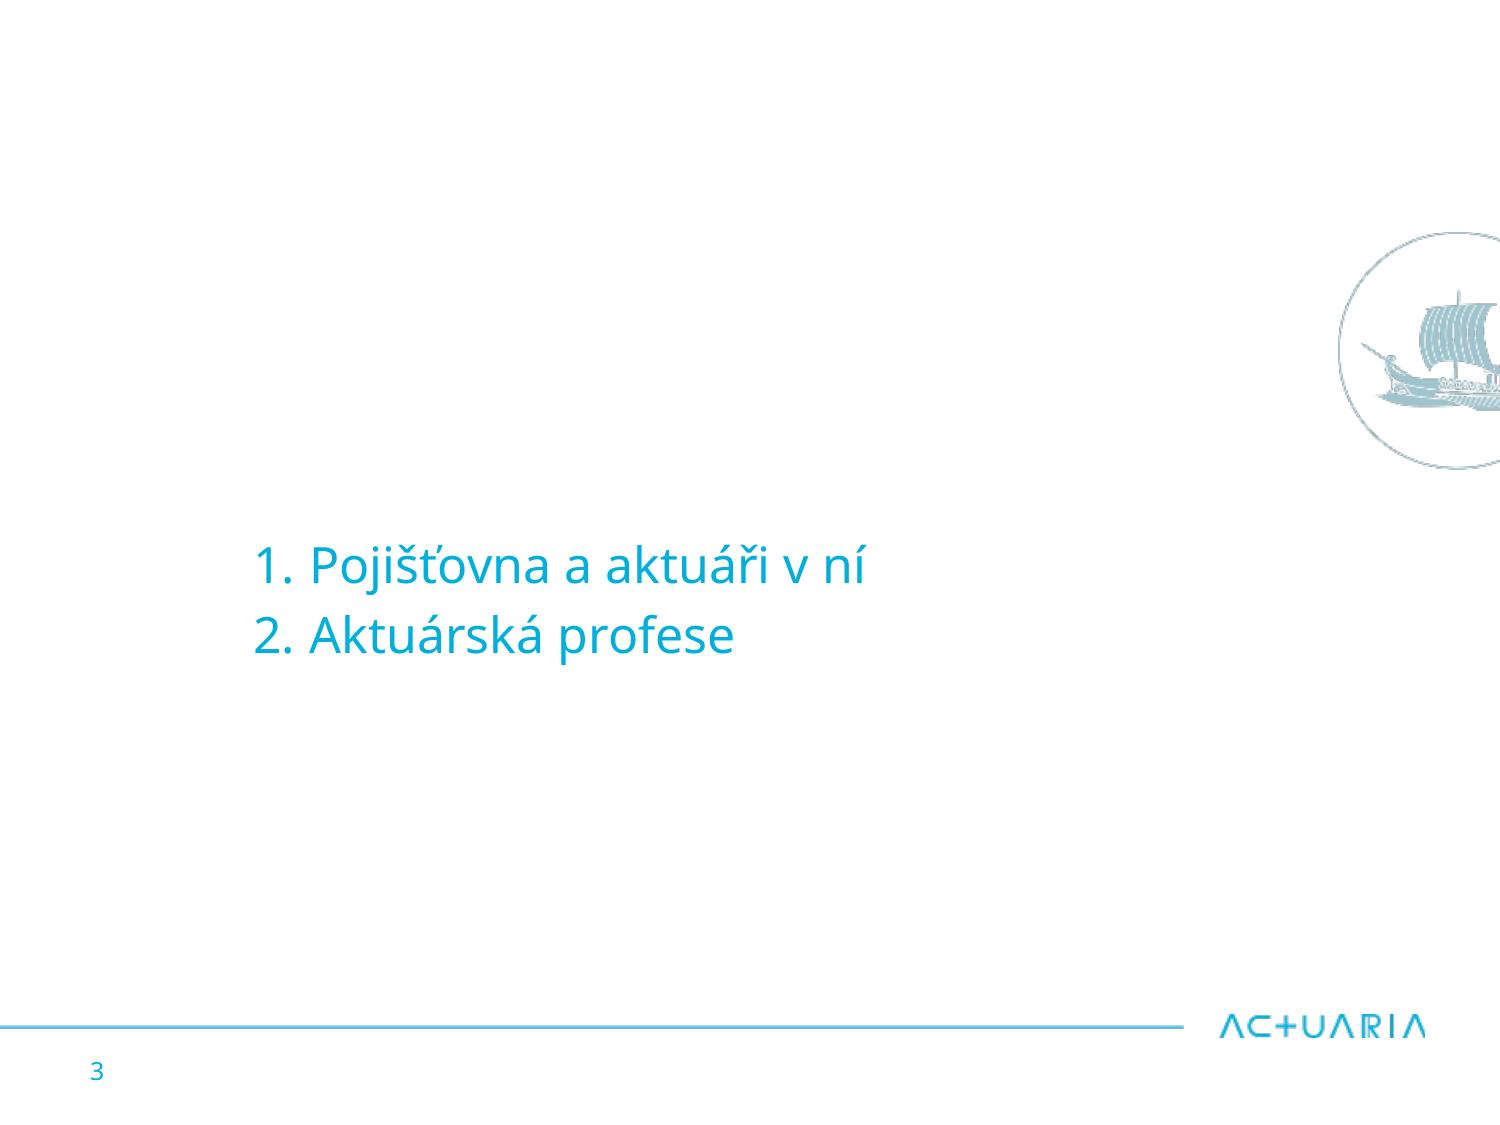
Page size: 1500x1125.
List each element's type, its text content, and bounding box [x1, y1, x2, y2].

slide_number 3 [75, 1042, 425, 1103]
list Pojišťovna a aktuáři v ní Aktuárská profese [238, 262, 1244, 1005]
picture [1338, 232, 1500, 470]
